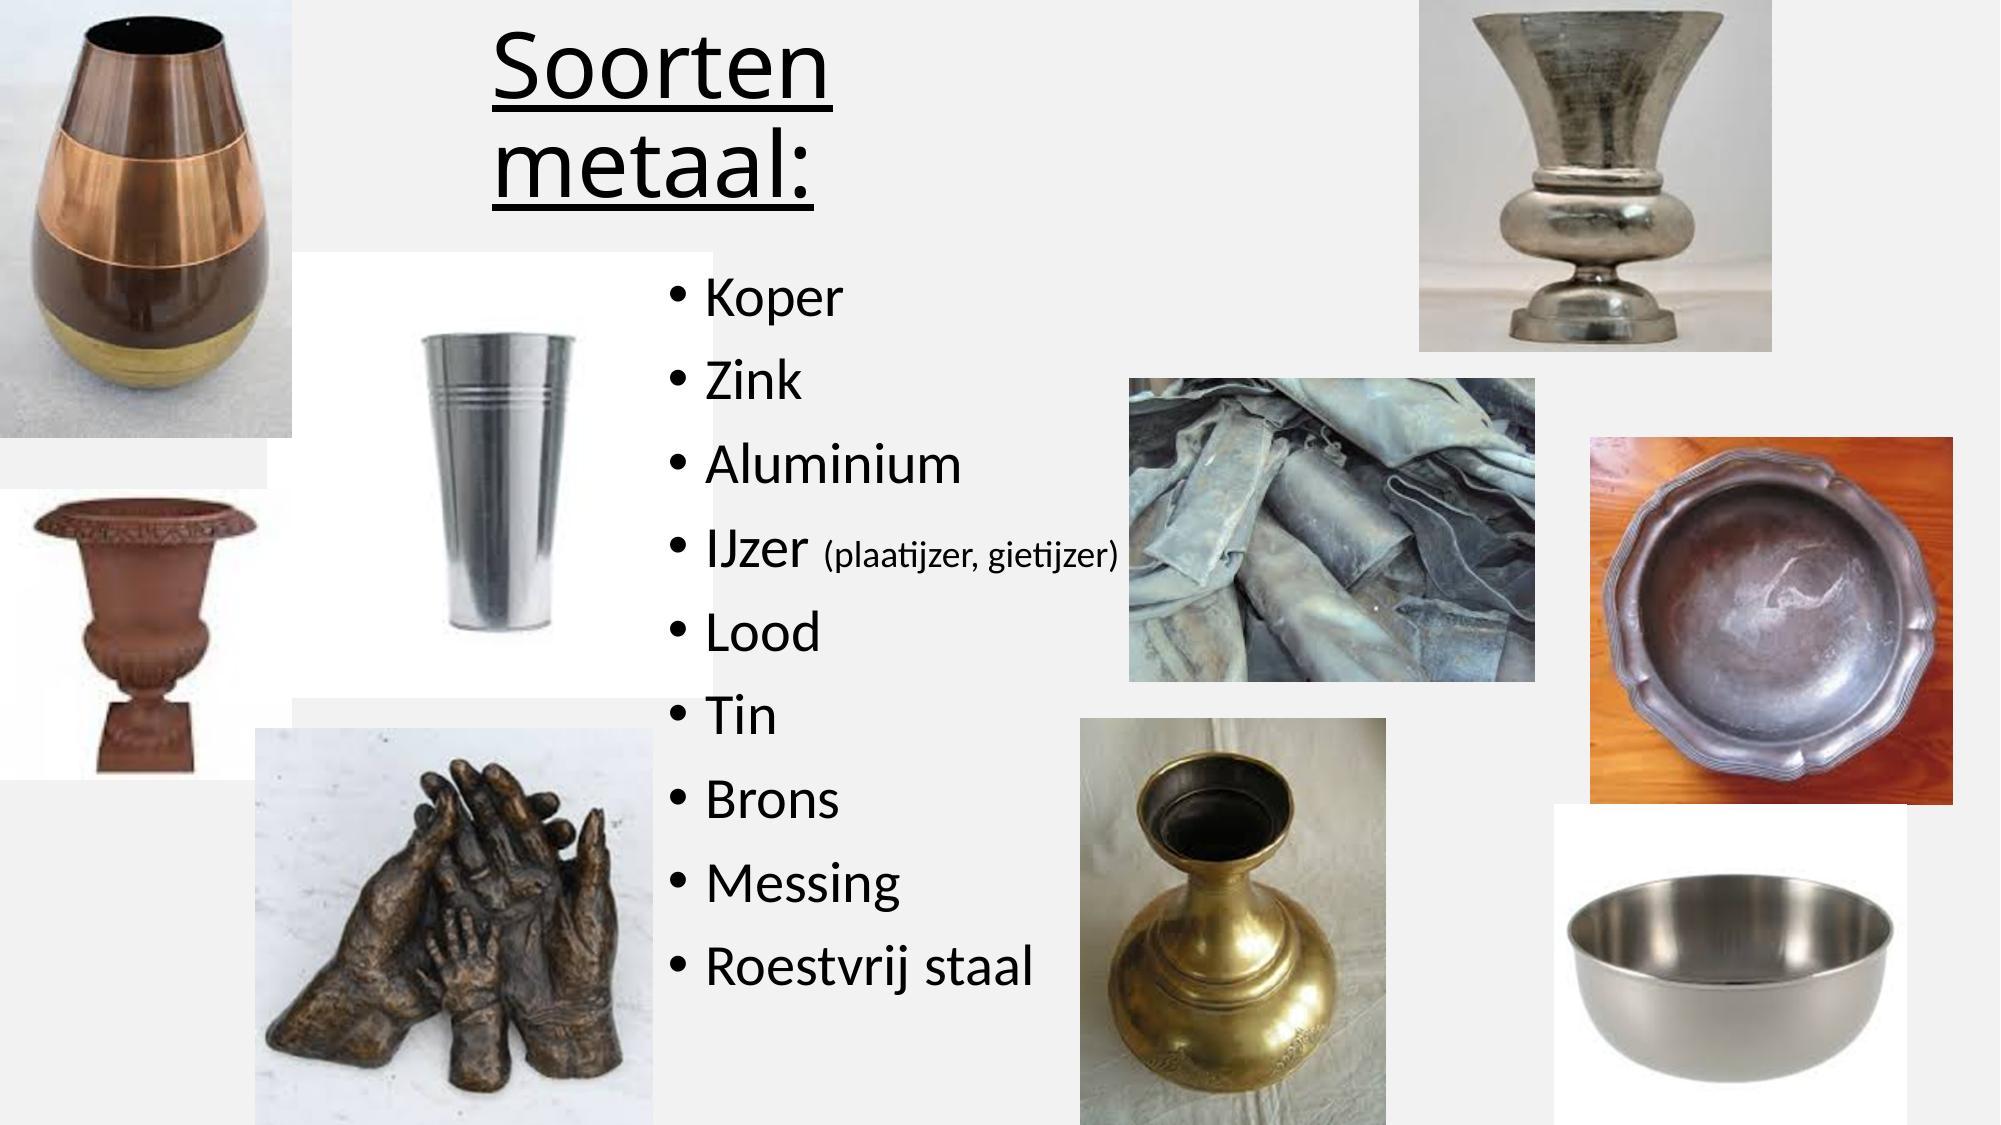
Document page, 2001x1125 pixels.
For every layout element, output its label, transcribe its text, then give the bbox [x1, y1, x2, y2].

picture [1419, 0, 1772, 353]
picture [1129, 378, 1535, 682]
picture [1554, 437, 1953, 1125]
picture [1080, 718, 1386, 1125]
list Koper Zink Aluminium IJzer (plaatijzer, gietijzer) Lood Tin Brons Messing Roestvrij staal [652, 258, 1194, 1011]
picture [0, 0, 713, 1125]
title Soorten metaal: [476, 9, 1172, 227]
